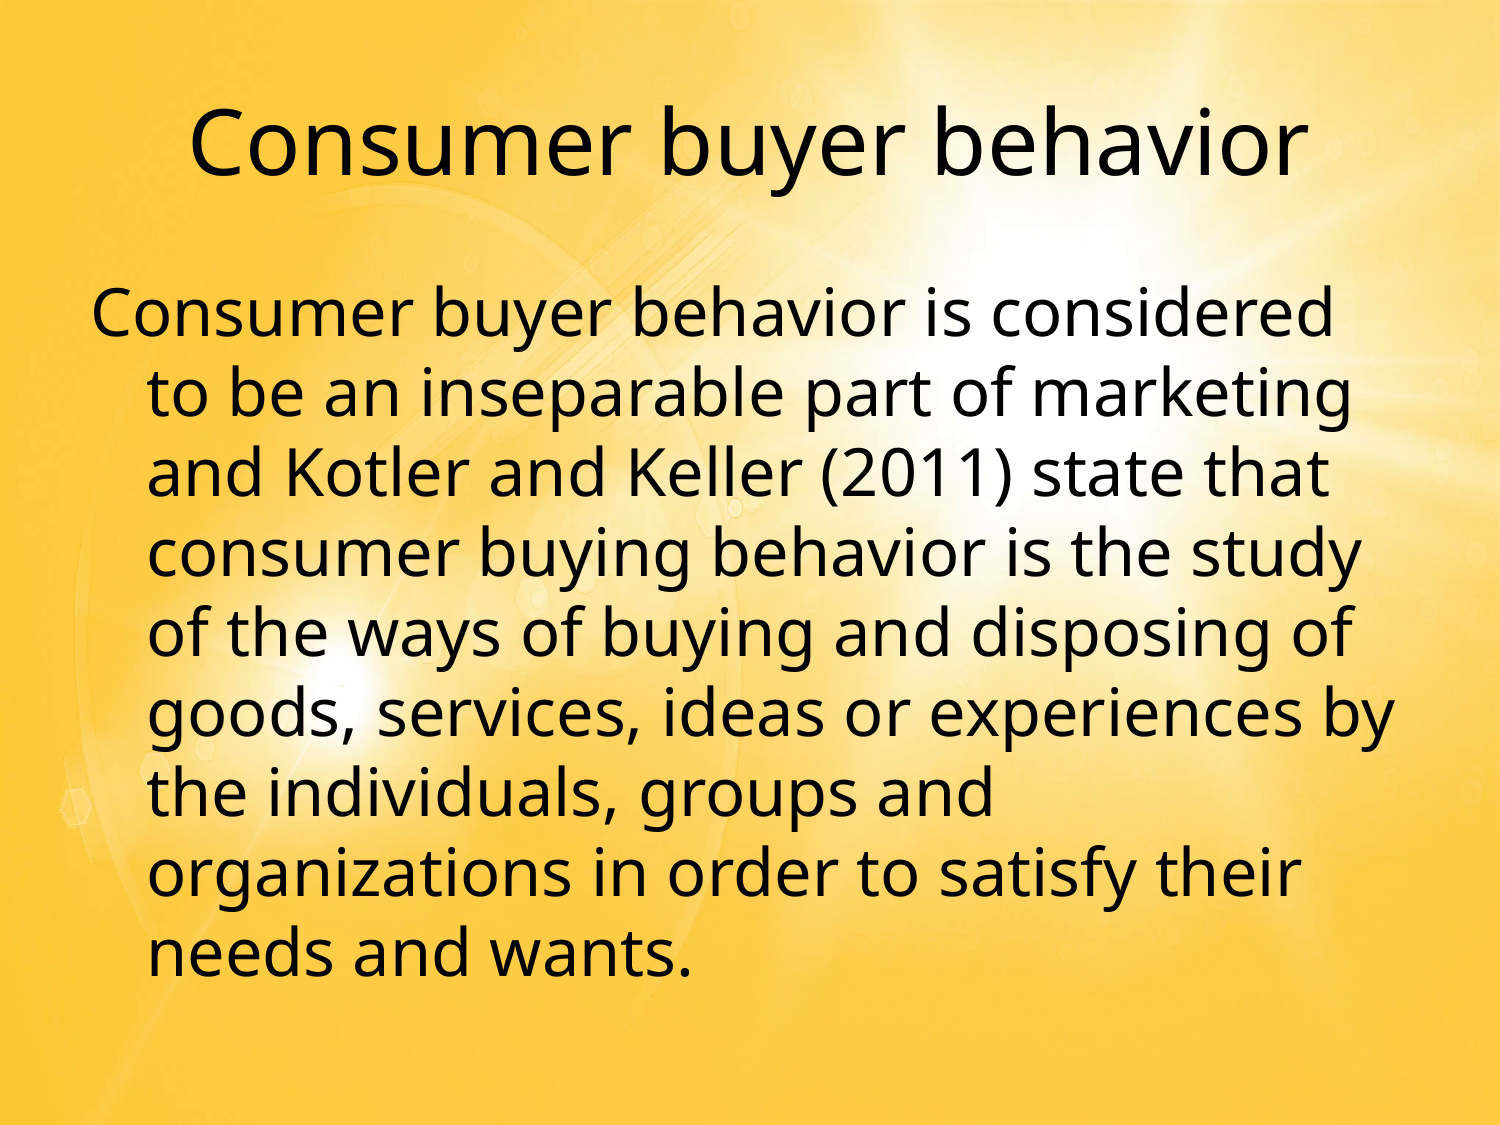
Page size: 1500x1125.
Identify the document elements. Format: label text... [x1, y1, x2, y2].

title Consumer buyer behavior [75, 45, 1425, 233]
list Consumer buyer behavior is considered to be an inseparable part of marketing and Kotler and Keller (2011) state that consumer buying behavior is the study of the ways of buying and disposing of goods, services, ideas or experiences by the individuals, groups and organizations in order to satisfy their needs and wants. [75, 262, 1425, 1005]
picture [0, 0, 1500, 1125]
